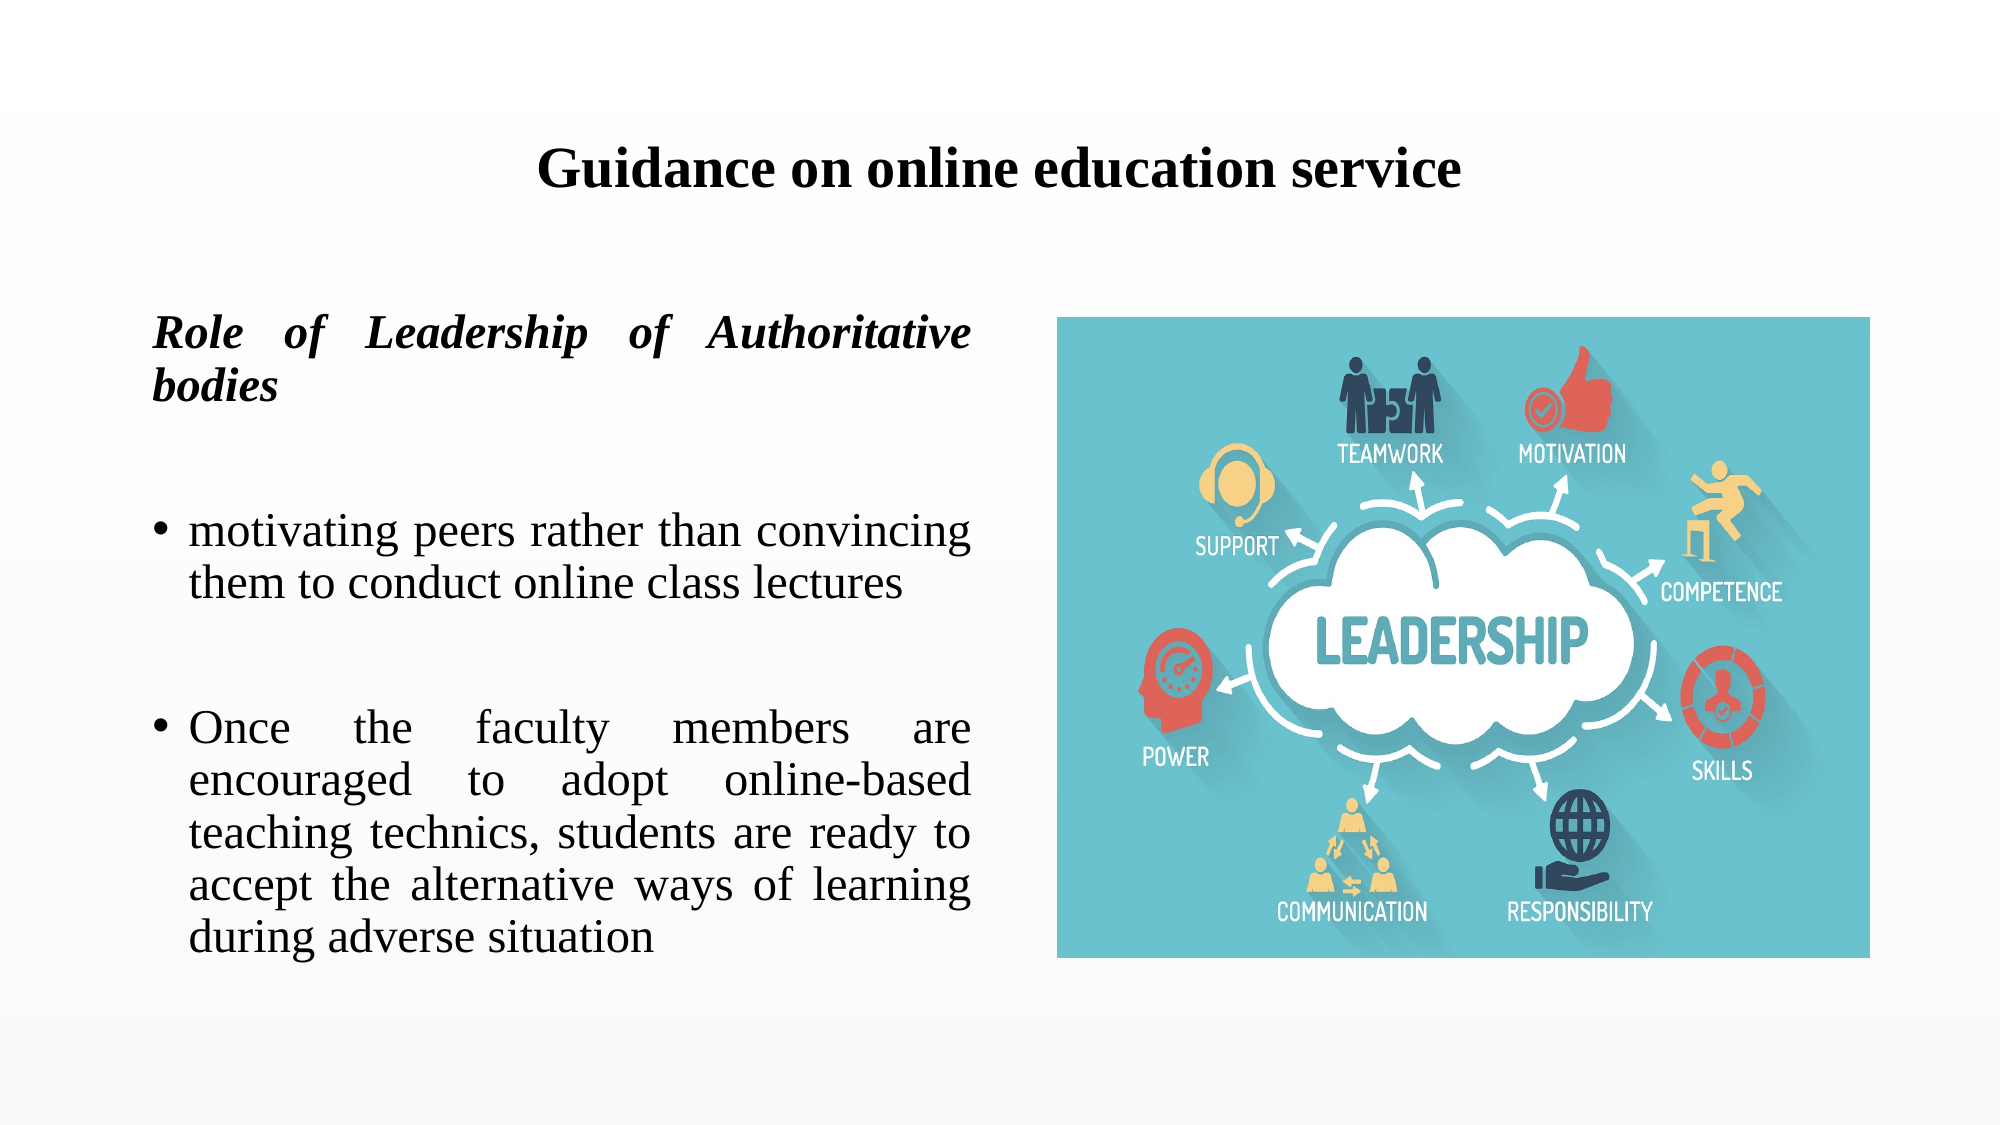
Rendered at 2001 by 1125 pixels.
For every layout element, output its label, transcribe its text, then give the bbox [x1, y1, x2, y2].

title Guidance on online education service [137, 59, 1863, 278]
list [1057, 317, 1870, 958]
list Role of Leadership of Authoritative bodies motivating peers rather than convincing them to conduct online class lectures Once the faculty members are encouraged to adopt online-based teaching technics, students are ready to accept the alternative ways of learning during adverse situation [137, 299, 988, 1014]
